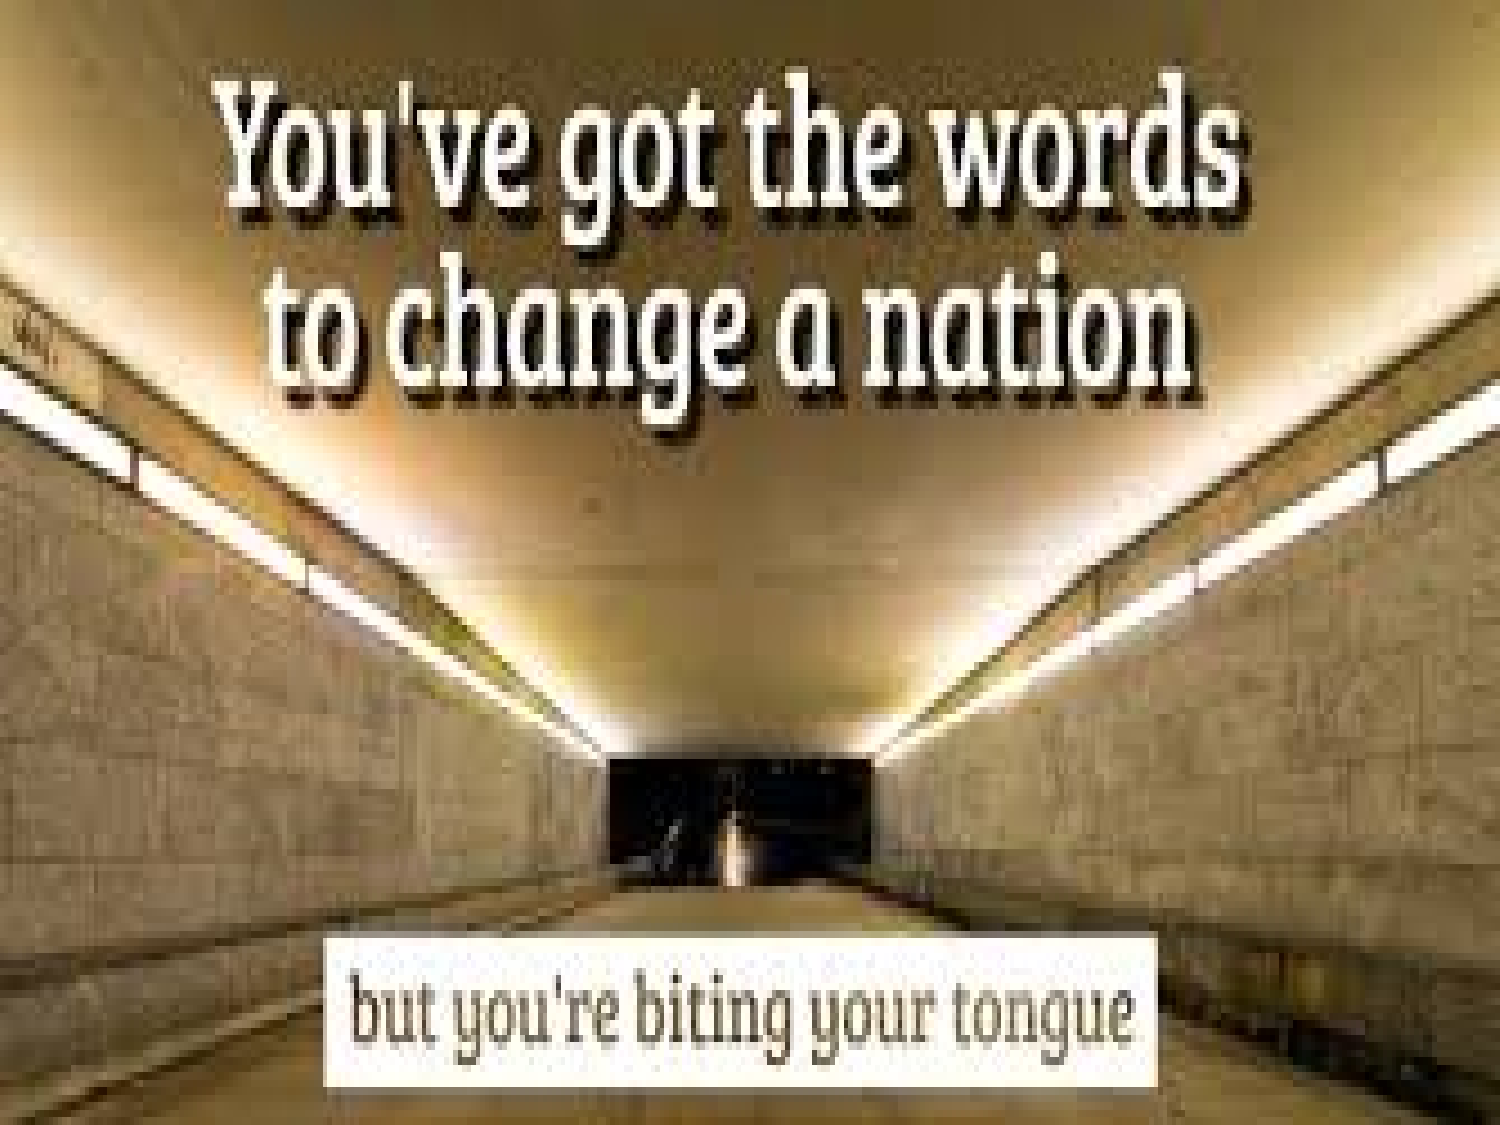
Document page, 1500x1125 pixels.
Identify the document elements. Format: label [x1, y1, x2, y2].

list [0, 0, 1500, 1125]
